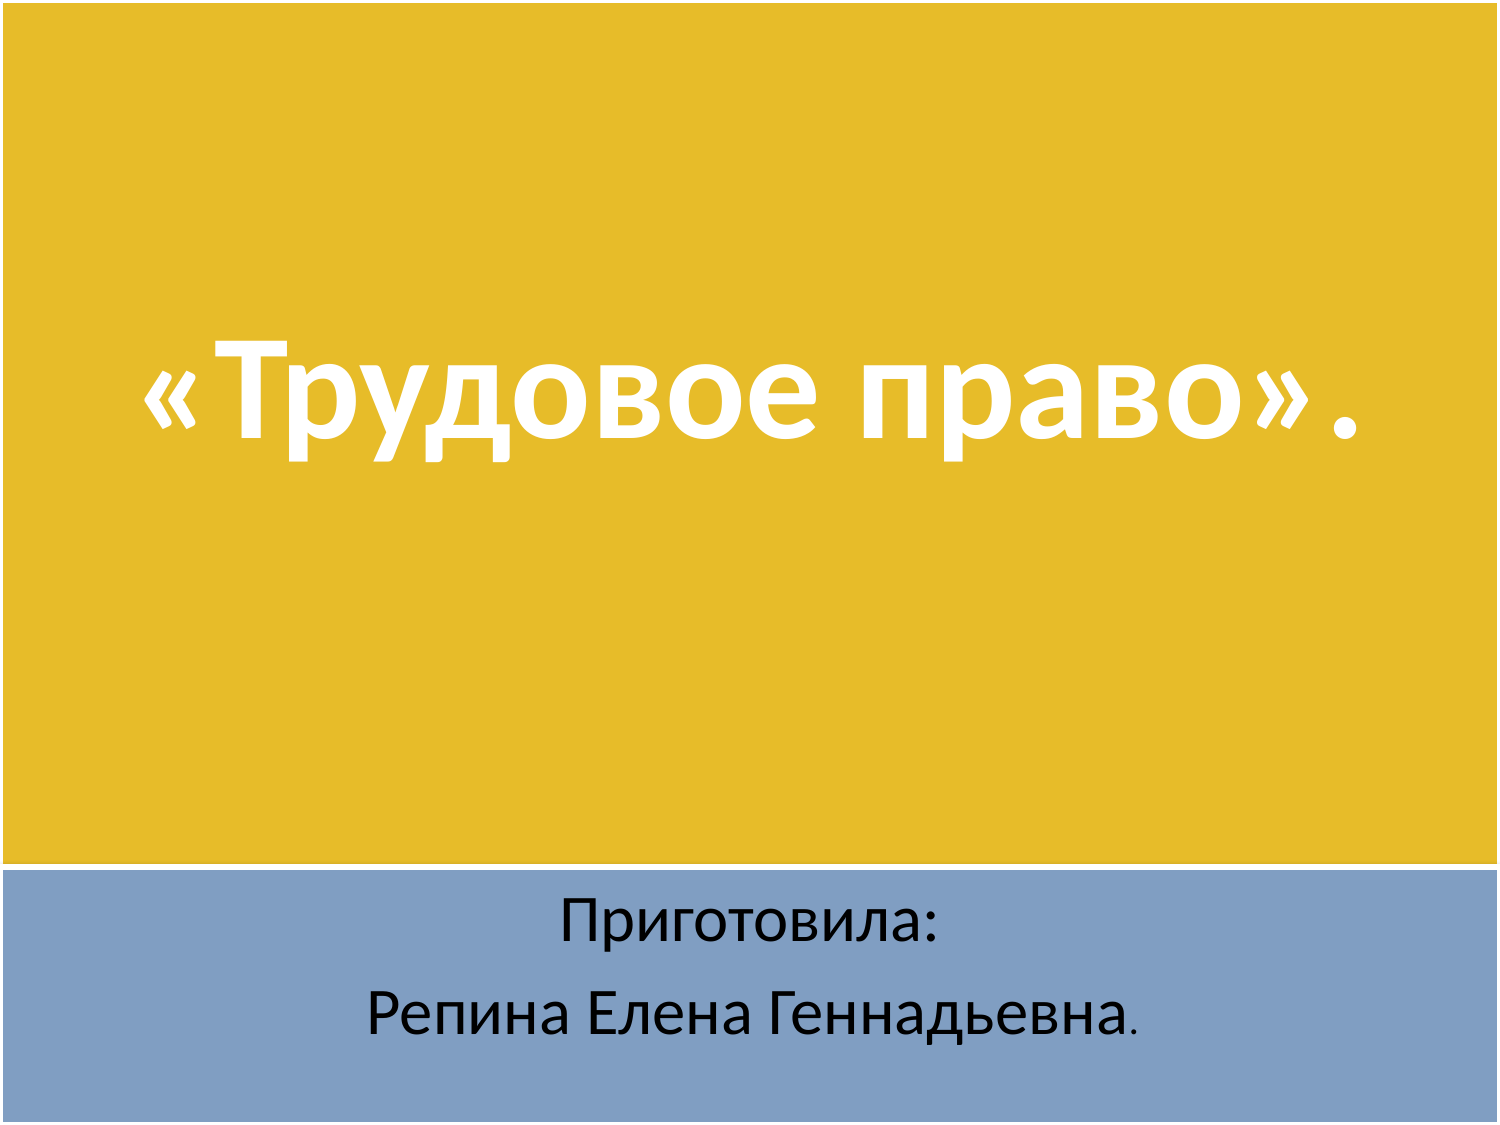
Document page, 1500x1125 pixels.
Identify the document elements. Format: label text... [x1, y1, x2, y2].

title «Трудовое право». [0, 0, 1500, 862]
subtitle Приготовила: Репина Елена Геннадьевна. [0, 864, 1500, 1125]
